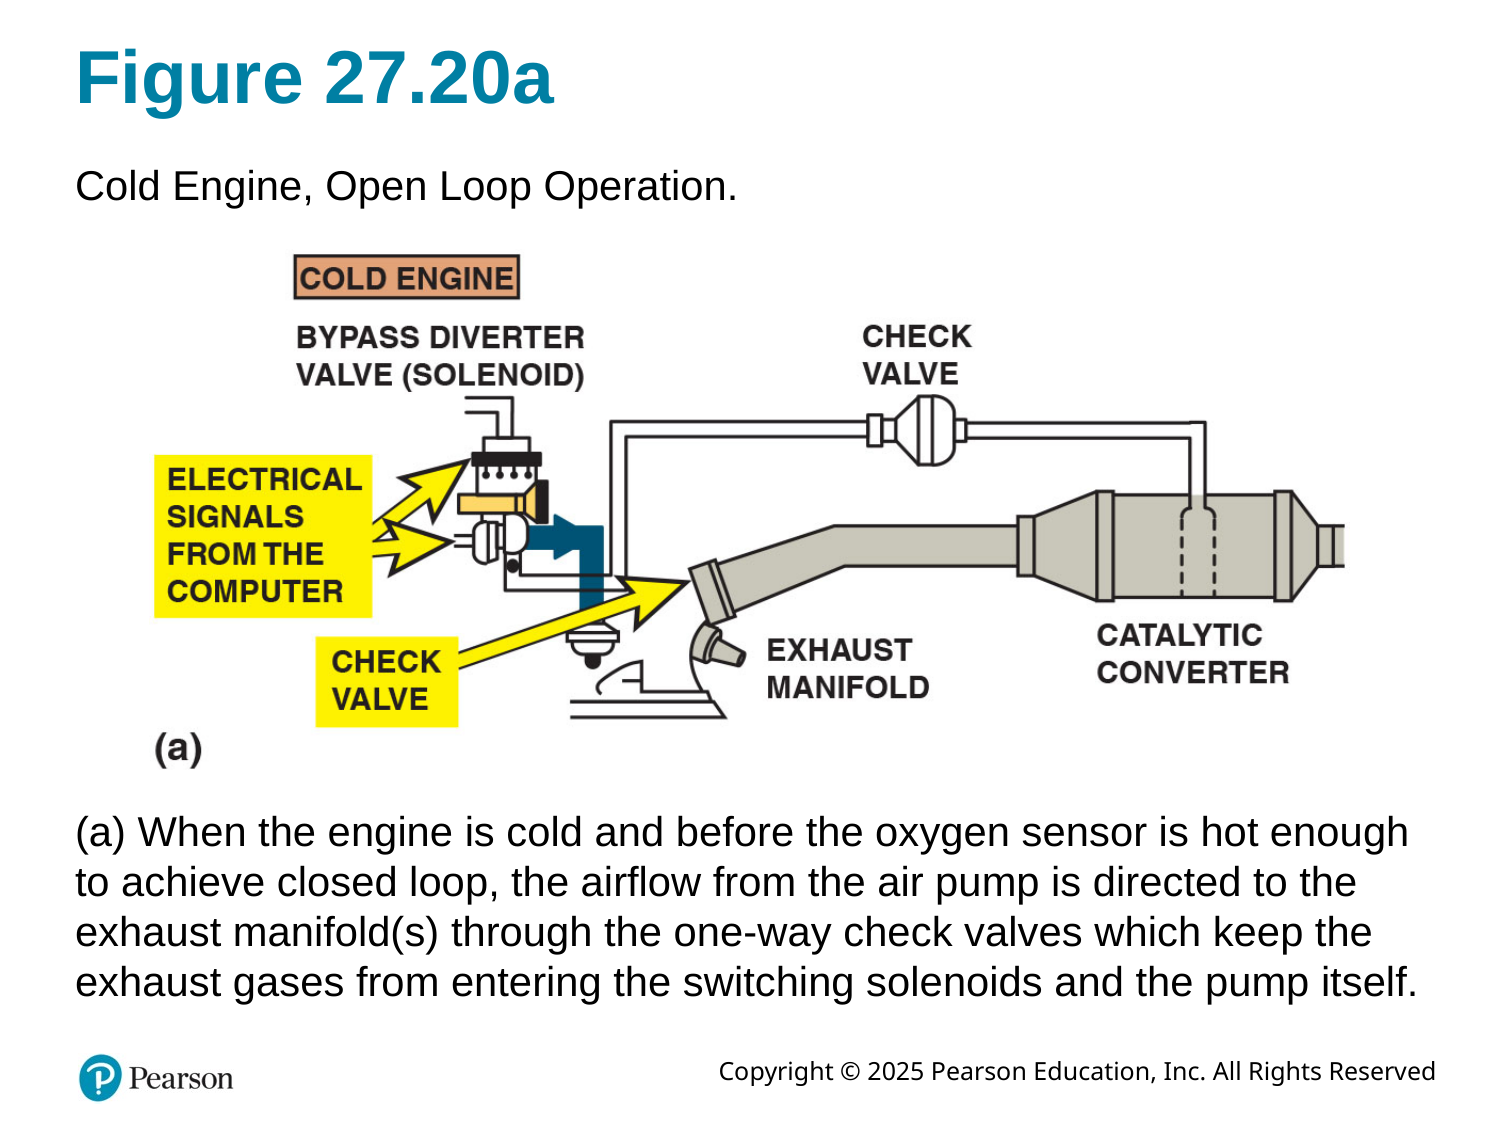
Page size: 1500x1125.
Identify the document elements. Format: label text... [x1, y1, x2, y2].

picture [149, 249, 1351, 775]
title Figure 27.20a [75, 24, 1425, 122]
picture [78, 1053, 234, 1104]
list Cold Engine, Open Loop Operation. [75, 155, 1420, 212]
list (a) When the engine is cold and before the oxygen sensor is hot enough to achieve closed loop, the airflow from the air pump is directed to the exhaust manifold(s) through the one-way check valves which keep the exhaust gases from entering the switching solenoids and the pump itself. [75, 801, 1425, 1010]
